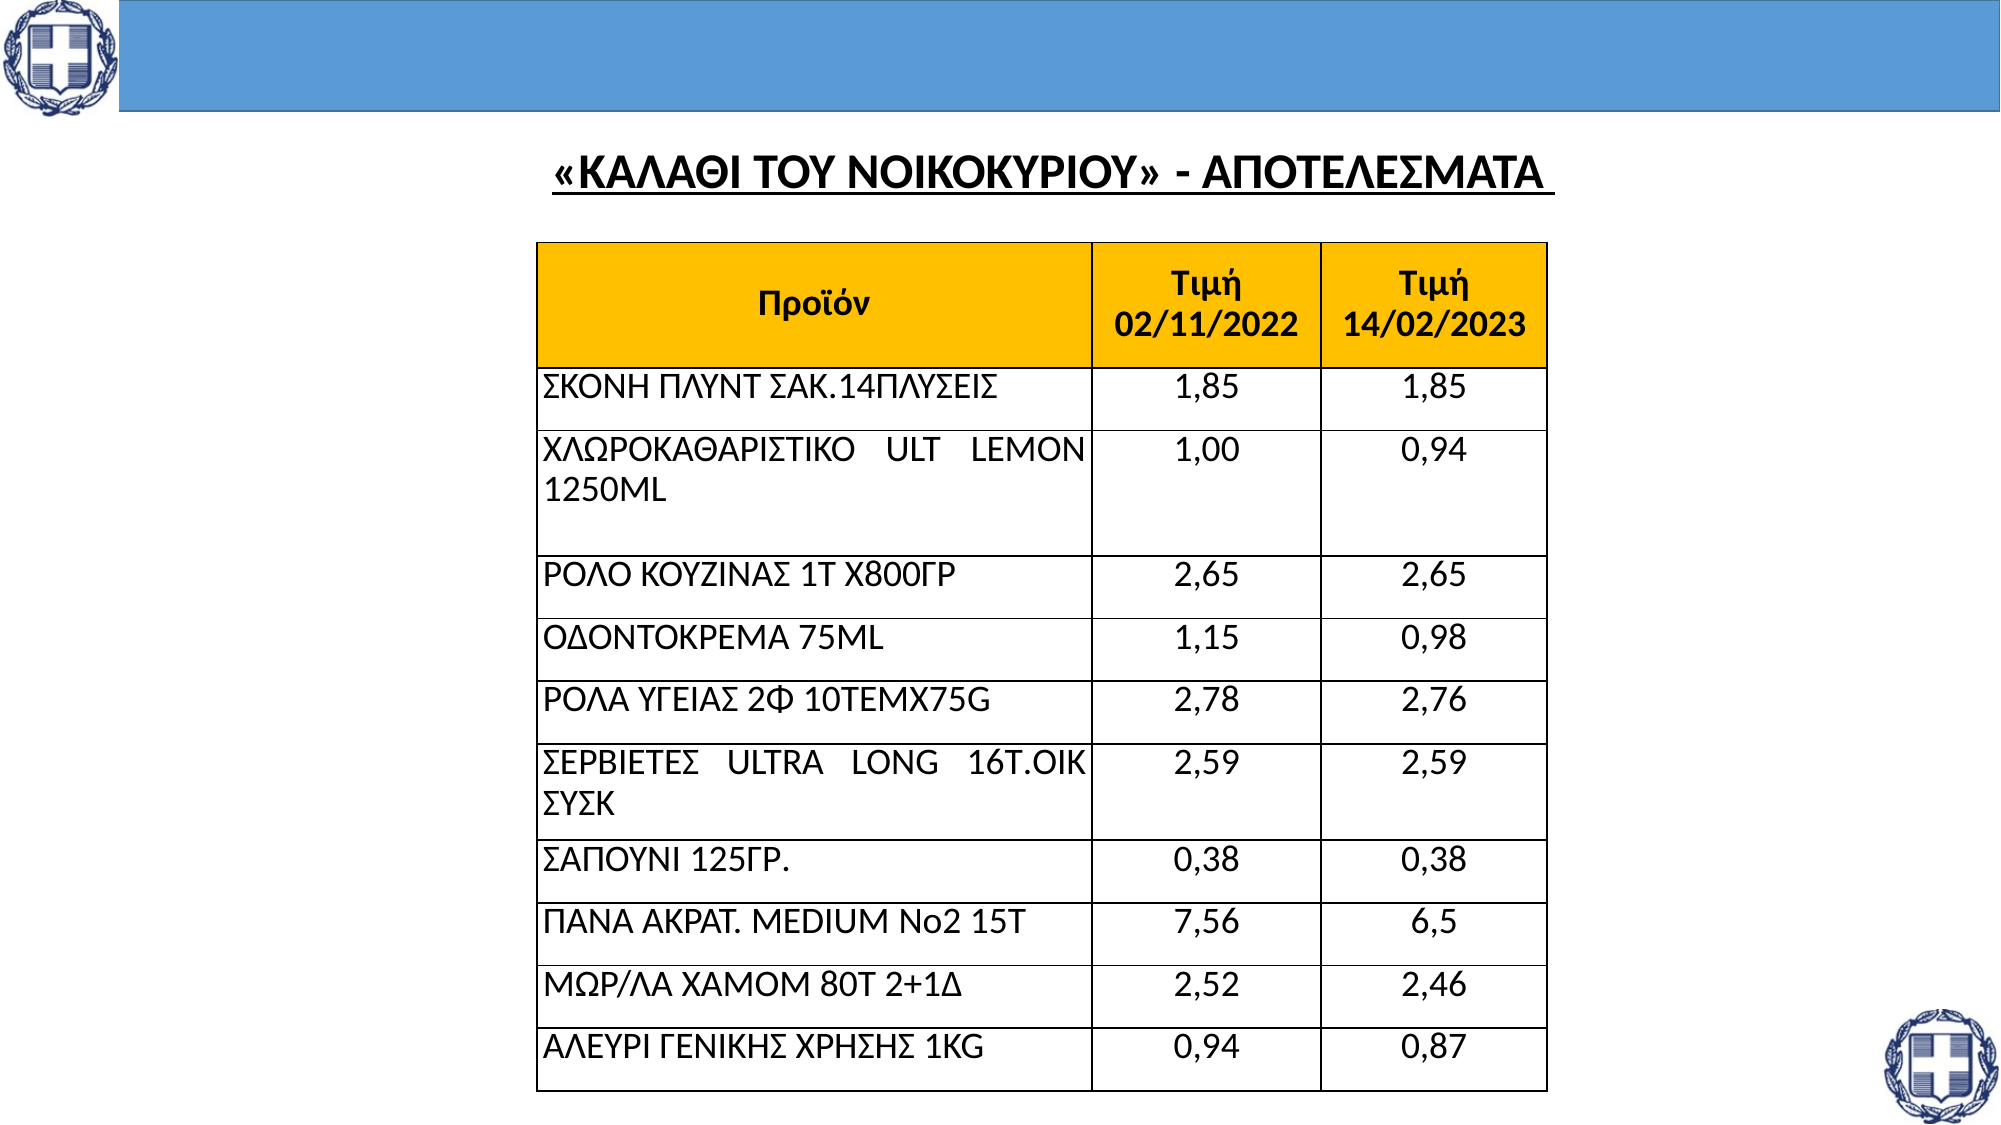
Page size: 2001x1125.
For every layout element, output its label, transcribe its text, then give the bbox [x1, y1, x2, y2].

table_cell 2,78 [1093, 682, 1320, 743]
table_header Τιμή 14/02/2023 [1322, 243, 1546, 367]
table_cell 0,38 [1322, 841, 1546, 902]
table_cell 2,76 [1322, 682, 1546, 743]
table_cell 0,87 [1322, 1029, 1546, 1090]
table_cell 0,38 [1093, 841, 1320, 902]
table_cell ΣΚΟΝΗ ΠΛΥΝΤ ΣΑΚ.14ΠΛΥΣΕΙΣ [538, 369, 1091, 430]
table_cell 2,59 [1322, 745, 1546, 839]
table_cell 0,94 [1322, 431, 1546, 555]
table_cell ΟΔΟΝΤΟΚΡΕΜΑ 75ML [538, 619, 1091, 680]
table_cell 2,46 [1322, 966, 1546, 1027]
table_cell 6,5 [1322, 904, 1546, 965]
table_cell 2,52 [1093, 966, 1320, 1027]
table_cell ΣΕΡΒΙΕΤΕΣ ULTRA LONG 16T.ΟΙΚ ΣΥΣΚ [538, 745, 1091, 839]
table_cell 0,98 [1322, 619, 1546, 680]
picture [0, 0, 119, 117]
picture [1881, 1008, 2000, 1125]
table_cell 2,65 [1093, 557, 1320, 618]
table_cell 1,85 [1093, 369, 1320, 430]
table_cell ΜΩΡ/ΛΑ ΧΑΜΟΜ 80Τ 2+1Δ [538, 966, 1091, 1027]
text_box «ΚΑΛΑΘΙ ΤΟΥ ΝΟΙΚΟΚΥΡΙΟΥ» - ΑΠΟΤΕΛΕΣΜΑΤΑ [536, 131, 1594, 206]
table_cell ΣΑΠΟΥΝΙ 125ΓΡ. [538, 841, 1091, 902]
table_header Προϊόν [538, 243, 1091, 367]
table_cell ΡΟΛΑ ΥΓΕΙΑΣ 2Φ 10ΤΕΜΧ75G [538, 682, 1091, 743]
text_box [119, 0, 2000, 112]
table_header Τιμή 02/11/2022 [1093, 243, 1320, 367]
table_cell 2,59 [1093, 745, 1320, 839]
table_cell 7,56 [1093, 904, 1320, 965]
table_cell ΡΟΛΟ ΚΟΥΖΙΝΑΣ 1Τ Χ800ΓΡ [538, 557, 1091, 618]
table_cell 1,00 [1093, 431, 1320, 555]
table_cell ΠΑΝΑ ΑΚΡΑΤ. MEDIUM Νο2 15Τ [538, 904, 1091, 965]
table_cell 2,65 [1322, 557, 1546, 618]
table_cell 0,94 [1093, 1029, 1320, 1090]
table_cell ΧΛΩΡΟΚΑΘΑΡΙΣΤΙΚΟ ULT LEMON 1250ML [538, 431, 1091, 555]
table_cell ΑΛΕΥΡΙ ΓΕΝΙΚΗΣ ΧΡΗΣΗΣ 1KG [538, 1029, 1091, 1090]
table_cell 1,85 [1322, 369, 1546, 430]
table_cell 1,15 [1093, 619, 1320, 680]
